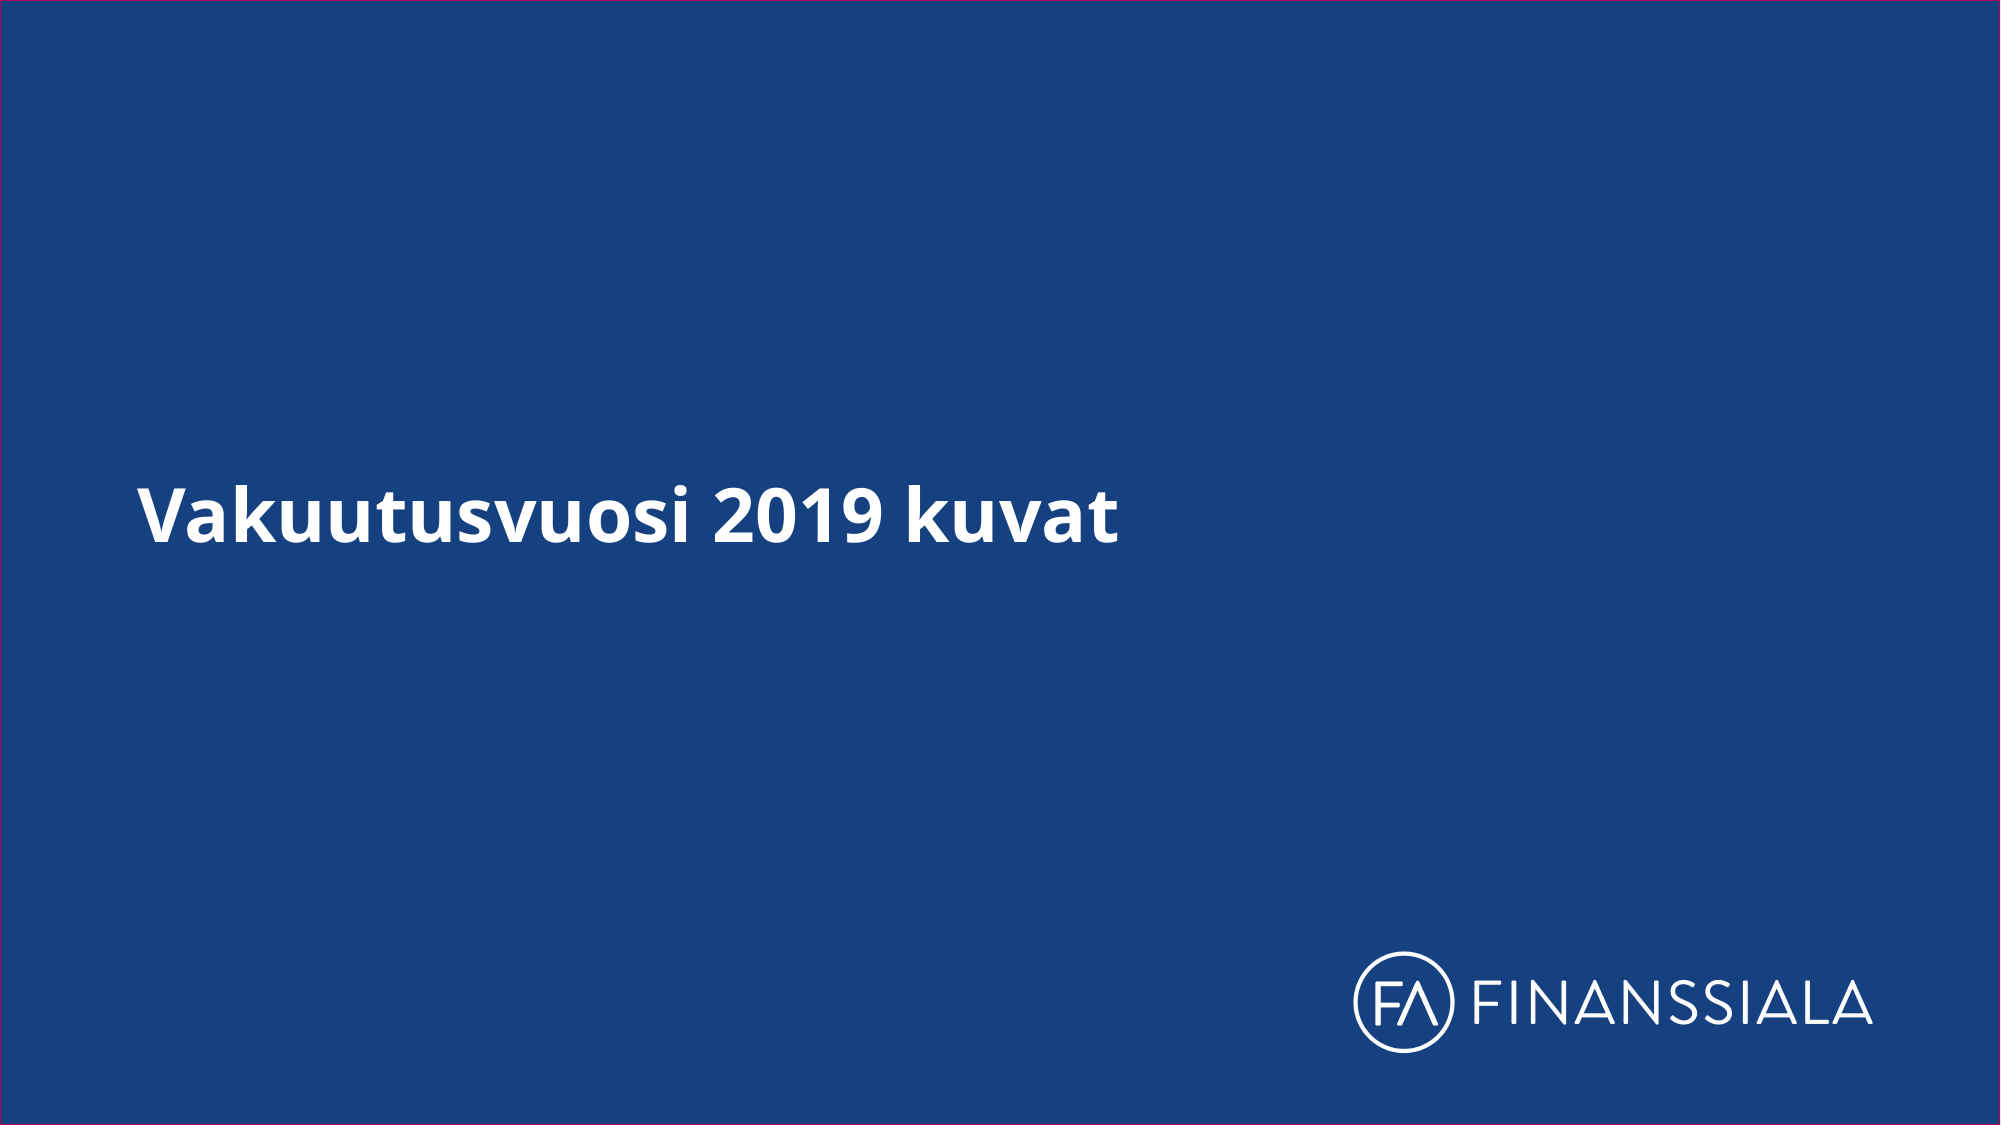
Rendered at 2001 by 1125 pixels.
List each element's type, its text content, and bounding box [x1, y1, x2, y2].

picture [1291, 937, 1935, 1063]
title Vakuutusvuosi 2019 kuvat [122, 403, 1848, 621]
